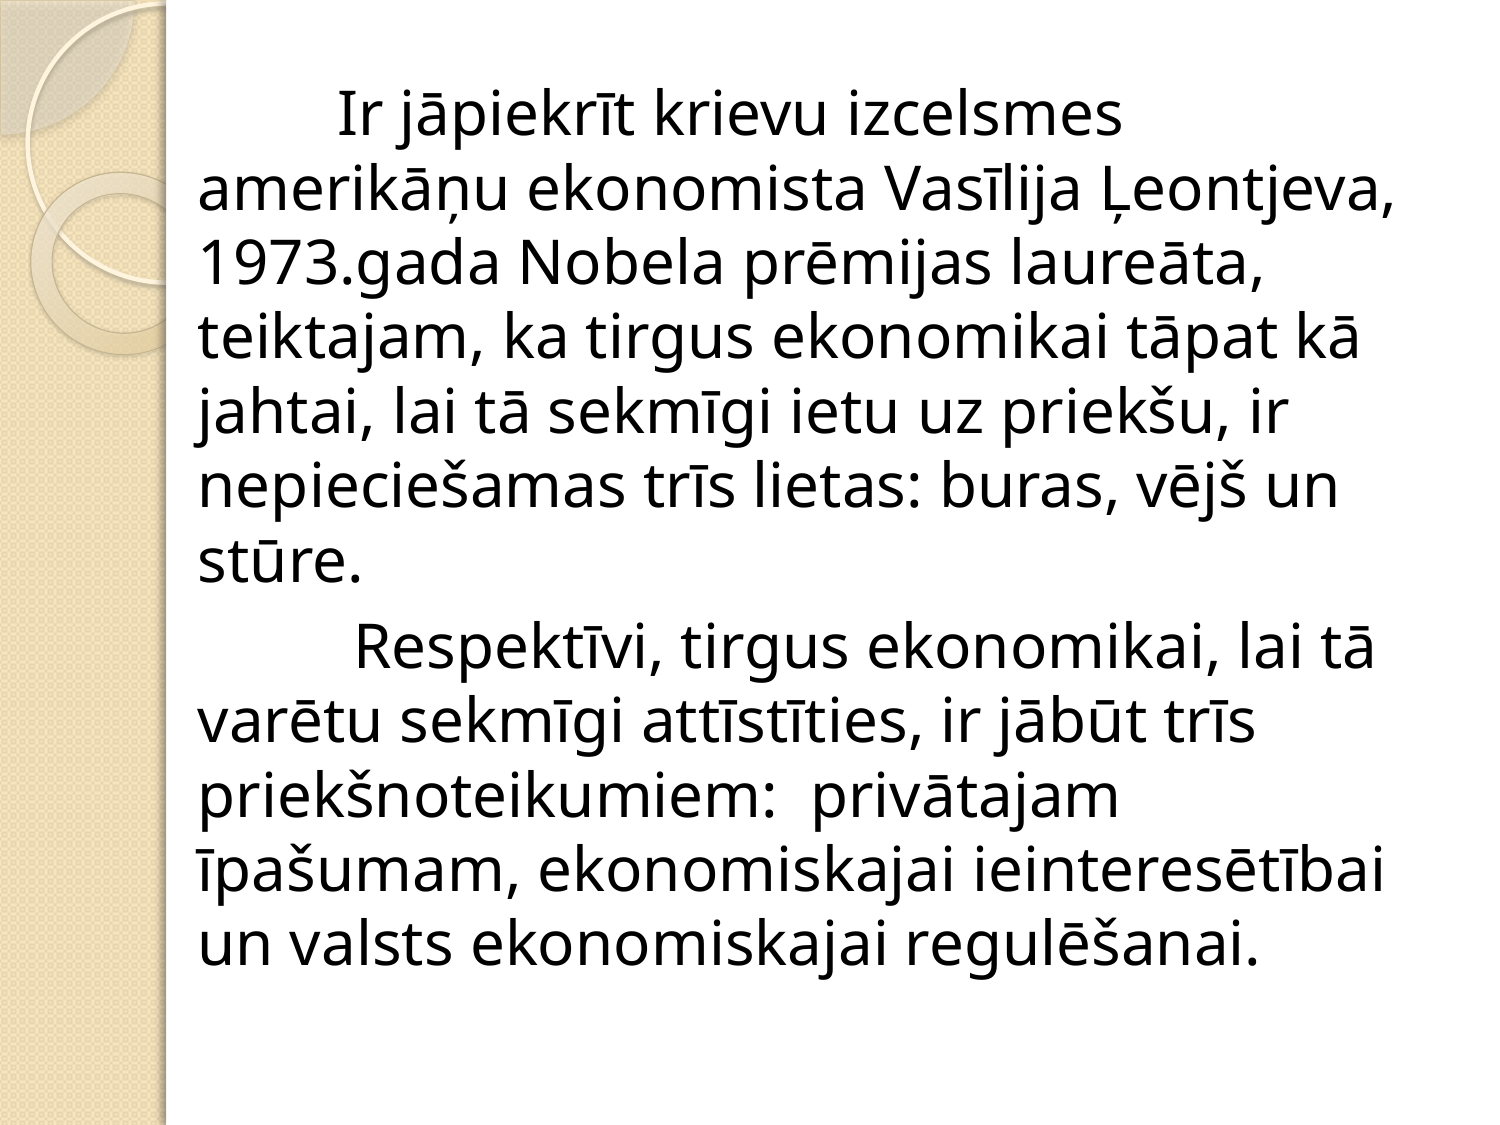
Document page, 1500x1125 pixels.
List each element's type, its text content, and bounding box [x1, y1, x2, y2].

list Ir jāpiekrīt krievu izcelsmes amerikāņu ekonomista Vasīlija Ļeontjeva, 1973.gada Nobela prēmijas laureāta, teiktajam, ka tirgus ekonomikai tāpat kā jahtai, lai tā sekmīgi ietu uz priekšu, ir nepieciešamas trīs lietas: buras, vējš un stūre. Respektīvi, tirgus ekonomikai, lai tā varētu sekmīgi attīstīties, ir jābūt trīs priekšnoteikumiem: privātajam īpašumam, ekonomiskajai ieinteresētībai un valsts ekonomiskajai regulēšanai. [183, 66, 1425, 1005]
